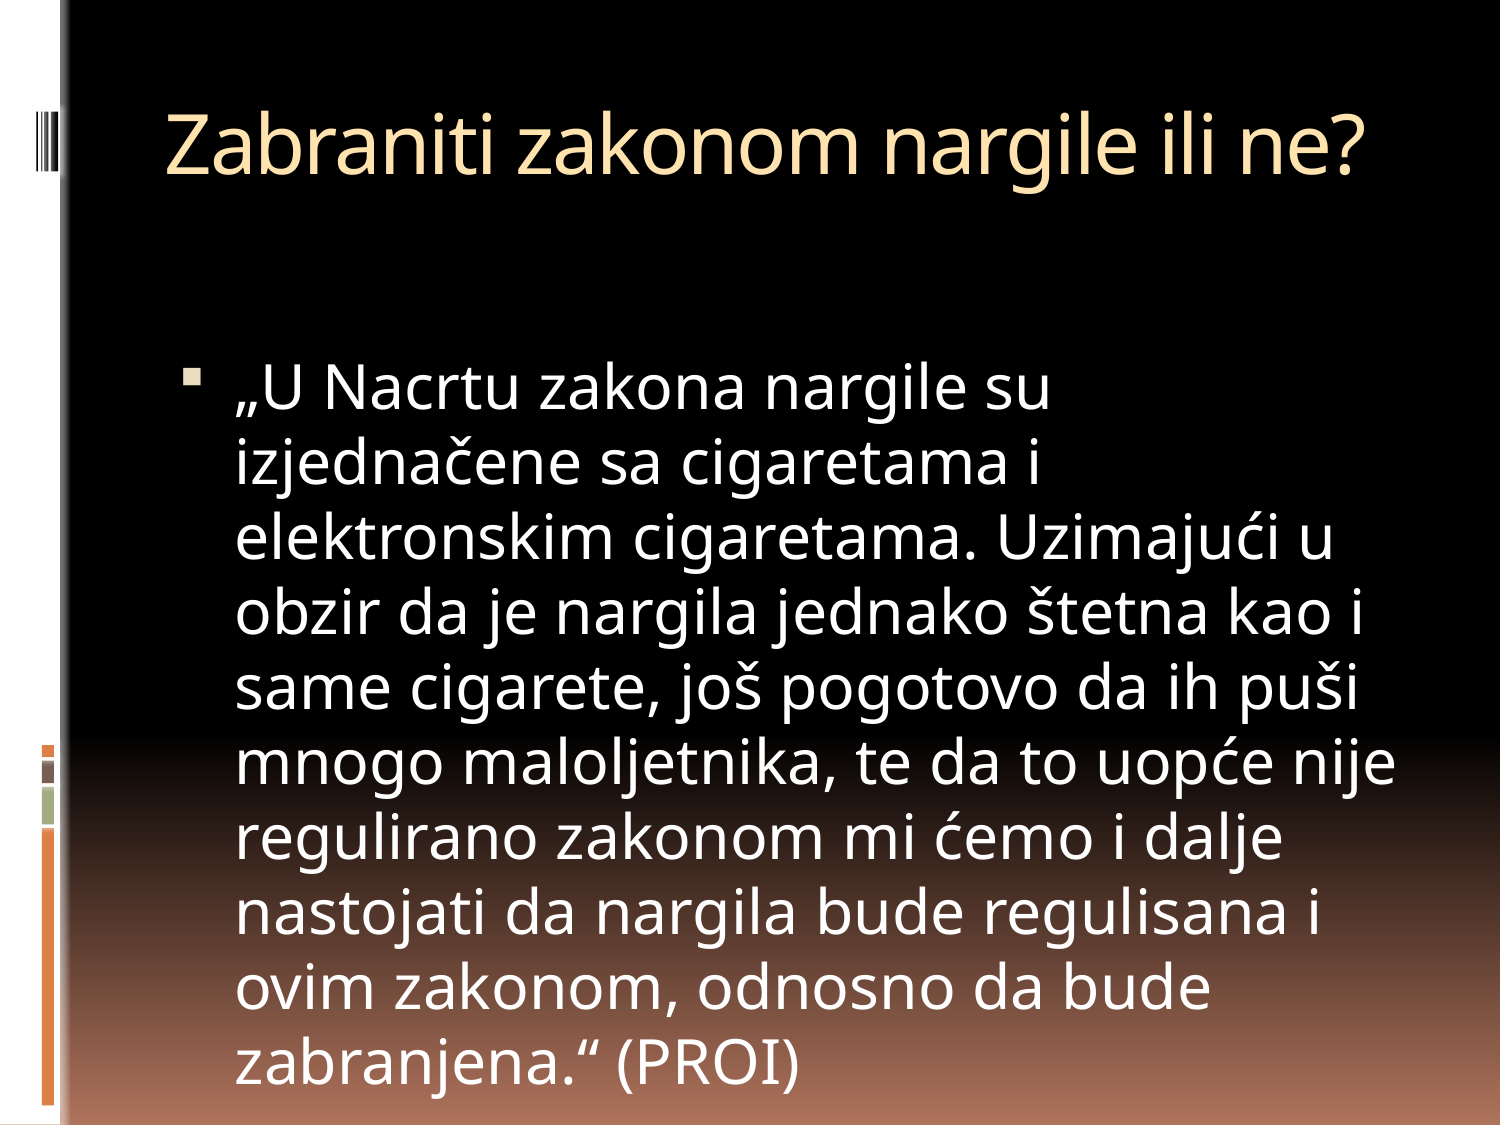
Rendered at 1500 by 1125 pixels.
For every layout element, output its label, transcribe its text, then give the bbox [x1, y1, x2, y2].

title Zabraniti zakonom nargile ili ne? [150, 83, 1425, 234]
list „U Nacrtu zakona nargile su izjednačene sa cigaretama i elektronskim cigaretama. Uzimajući u obzir da je nargila jednako štetna kao i same cigarete, još pogotovo da ih puši mnogo maloljetnika, te da to uopće nije regulirano zakonom mi ćemo i dalje nastojati da nargila bude regulisana i ovim zakonom, odnosno da bude zabranjena.“ (PROI) [152, 339, 1428, 1032]
